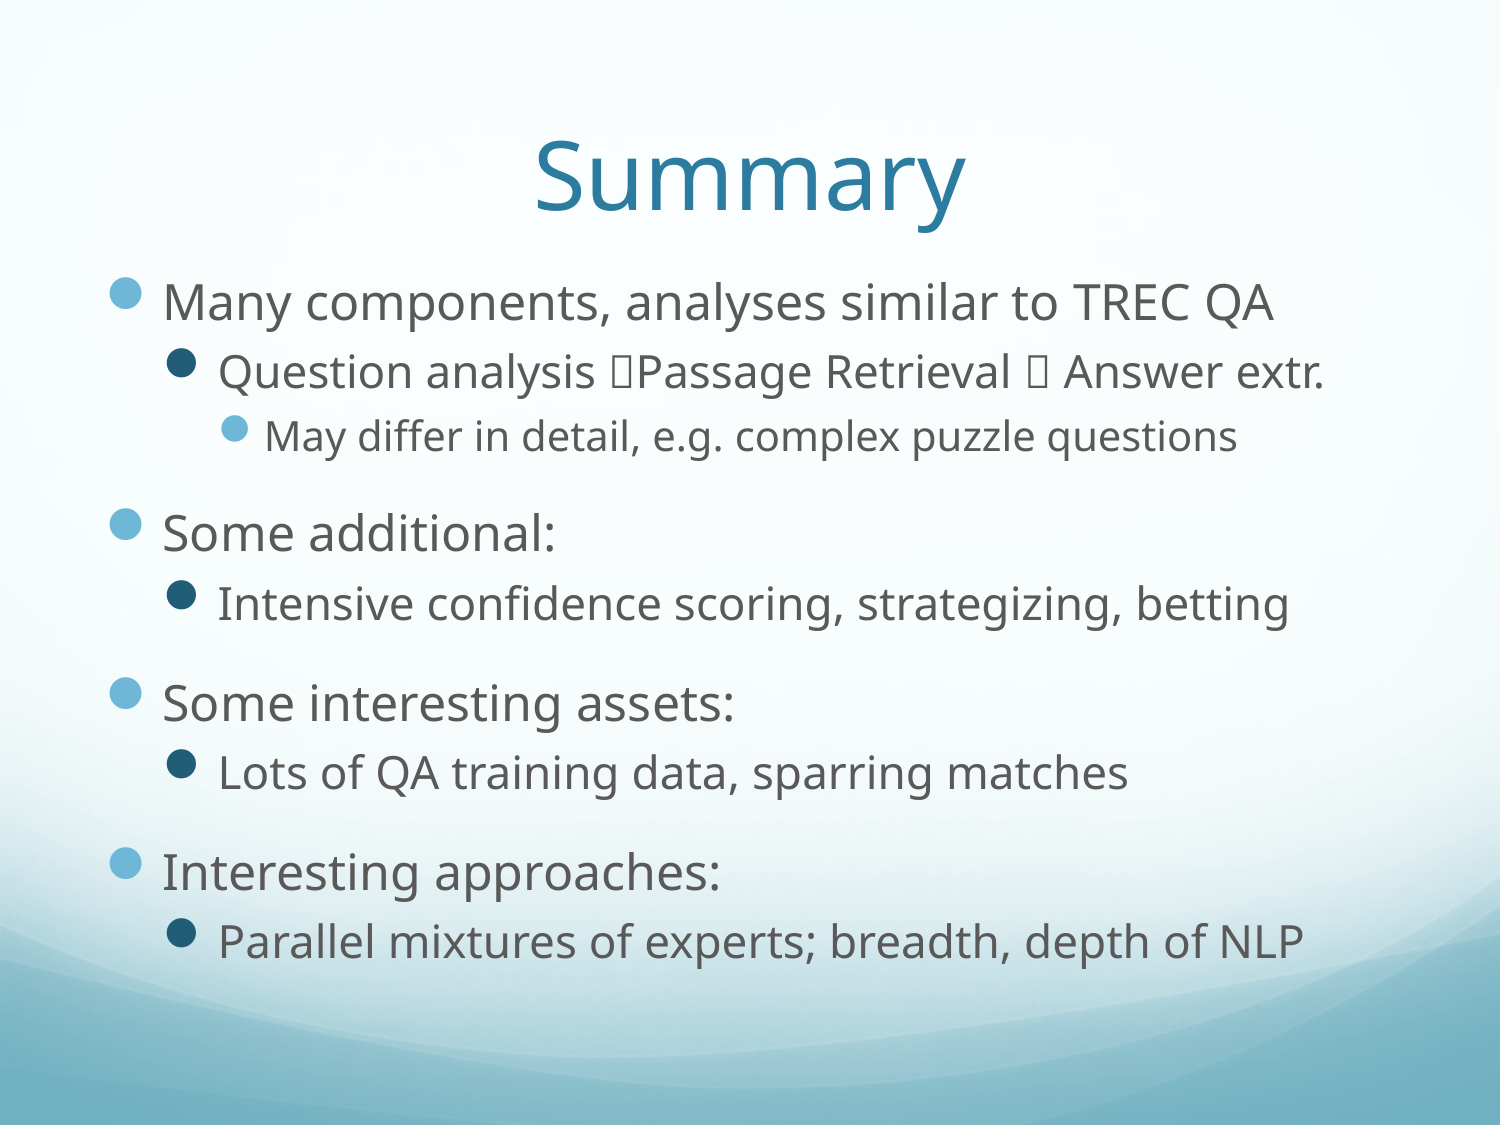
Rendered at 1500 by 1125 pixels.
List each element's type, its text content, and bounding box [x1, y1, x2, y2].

list Many components, analyses similar to TREC QA Question analysis Passage Retrieval  Answer extr. May differ in detail, e.g. complex puzzle questions Some additional: Intensive confidence scoring, strategizing, betting Some interesting assets: Lots of QA training data, sparring matches Interesting approaches: Parallel mixtures of experts; breadth, depth of NLP [90, 262, 1410, 975]
title Summary [90, 17, 1410, 237]
